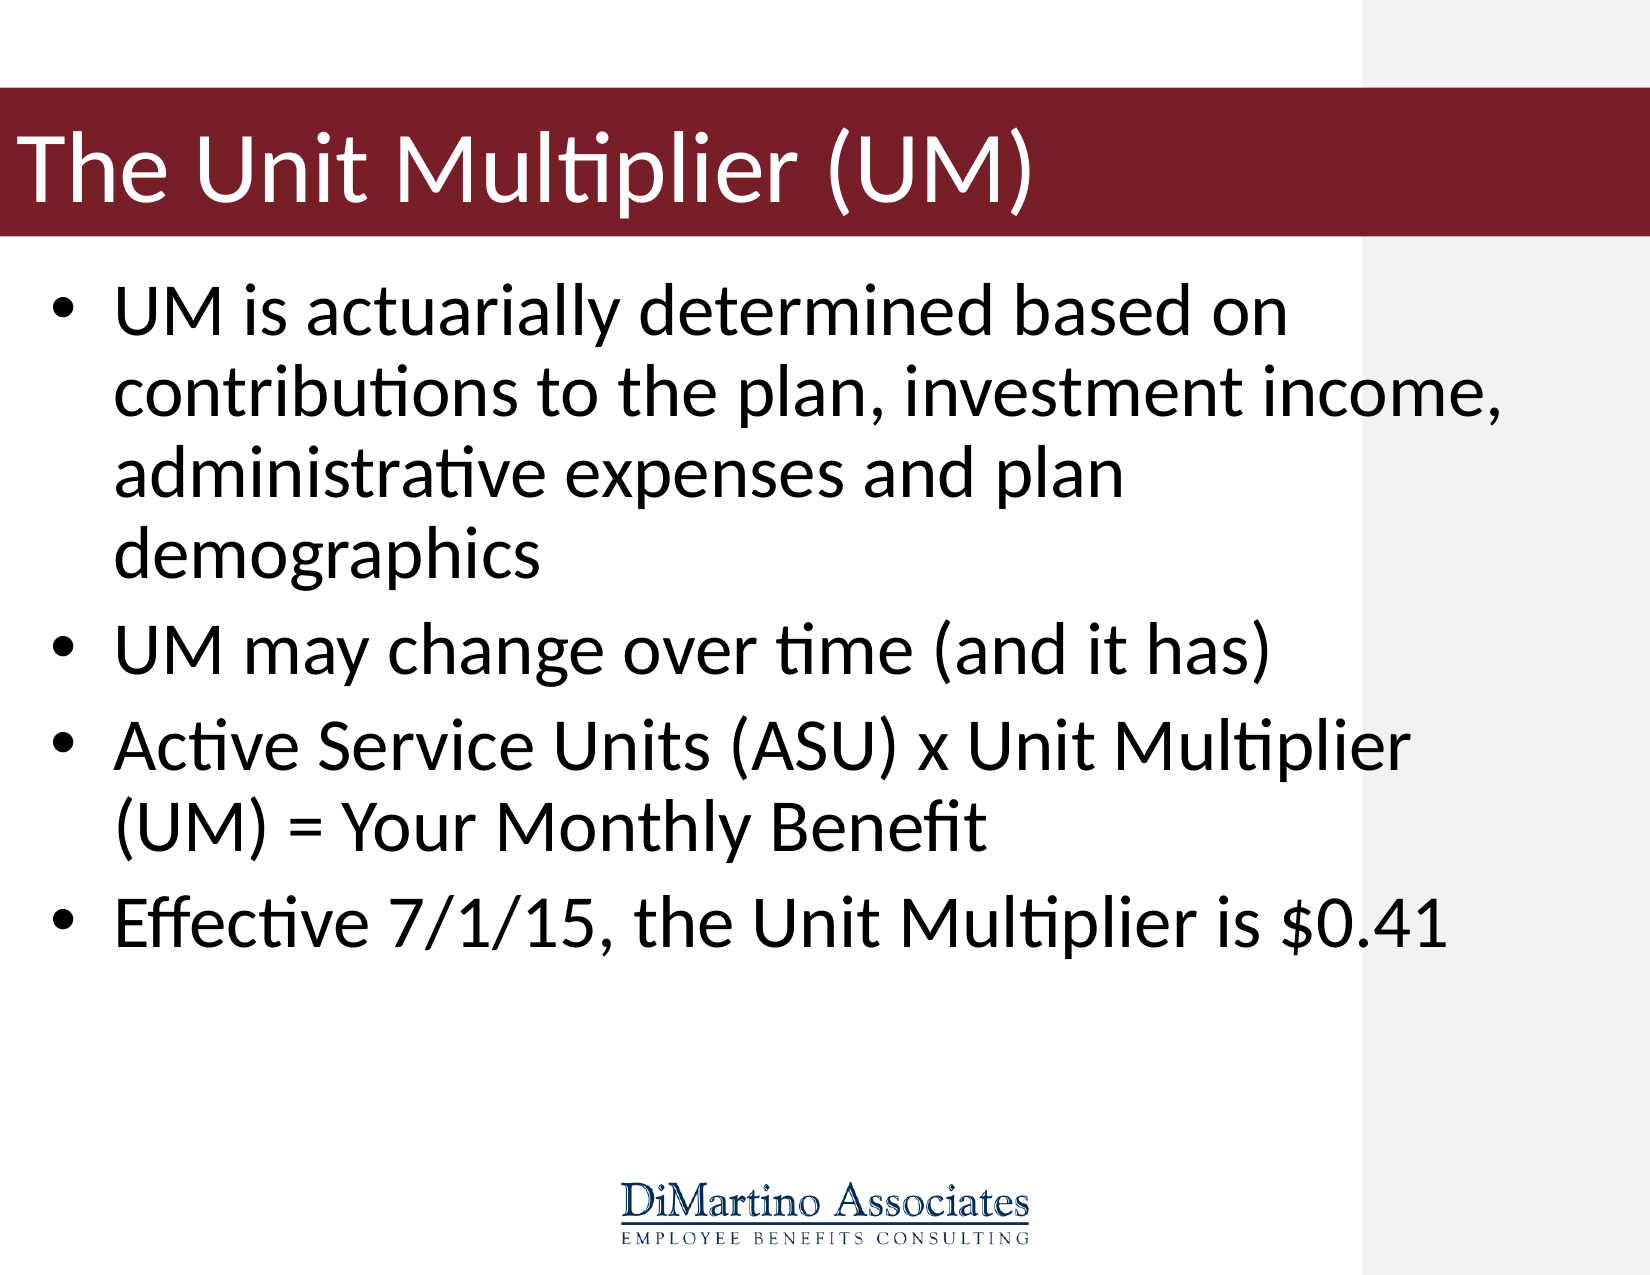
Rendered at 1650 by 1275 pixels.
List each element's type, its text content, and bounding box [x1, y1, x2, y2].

picture [610, 1178, 1040, 1247]
list UM is actuarially determined based on contributions to the plan, investment income, administrative expenses and plan demographics UM may change over time (and it has) Active Service Units (ASU) x Unit Multiplier (UM) = Your Monthly Benefit Effective 7/1/15, the Unit Multiplier is $0.41 [33, 262, 1563, 1104]
title The Unit Multiplier (UM) [0, 87, 1650, 237]
